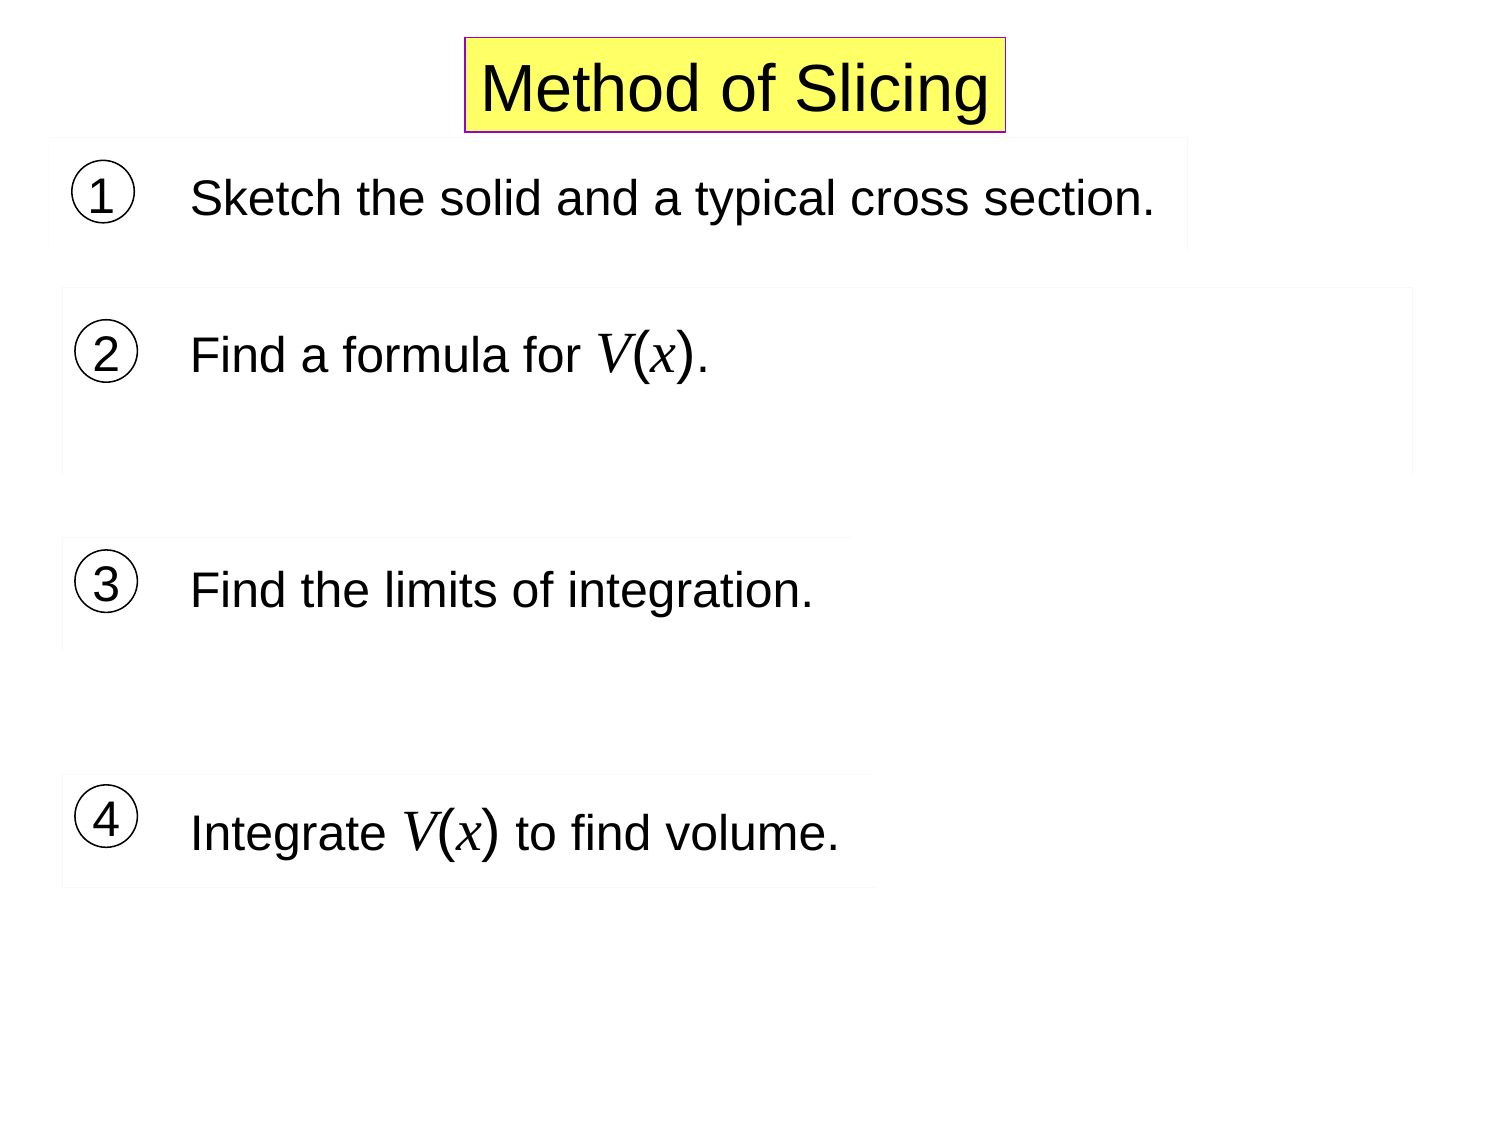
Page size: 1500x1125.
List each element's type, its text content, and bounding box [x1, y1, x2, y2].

text_box [49, 137, 1188, 250]
text_box 2 [74, 319, 138, 383]
text_box Find a formula for V(x). [174, 307, 1400, 392]
text_box [62, 537, 850, 650]
text_box [62, 774, 875, 888]
text_box Sketch the solid and a typical cross section. [174, 157, 1400, 233]
text_box [62, 287, 1413, 475]
text_box 4 [74, 784, 138, 848]
text_box Find the limits of integration. [174, 549, 1400, 625]
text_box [71, 156, 135, 232]
text_box Method of Slicing [465, 37, 1006, 133]
text_box Integrate V(x) to find volume. [174, 784, 1400, 870]
text_box 3 [74, 549, 138, 613]
